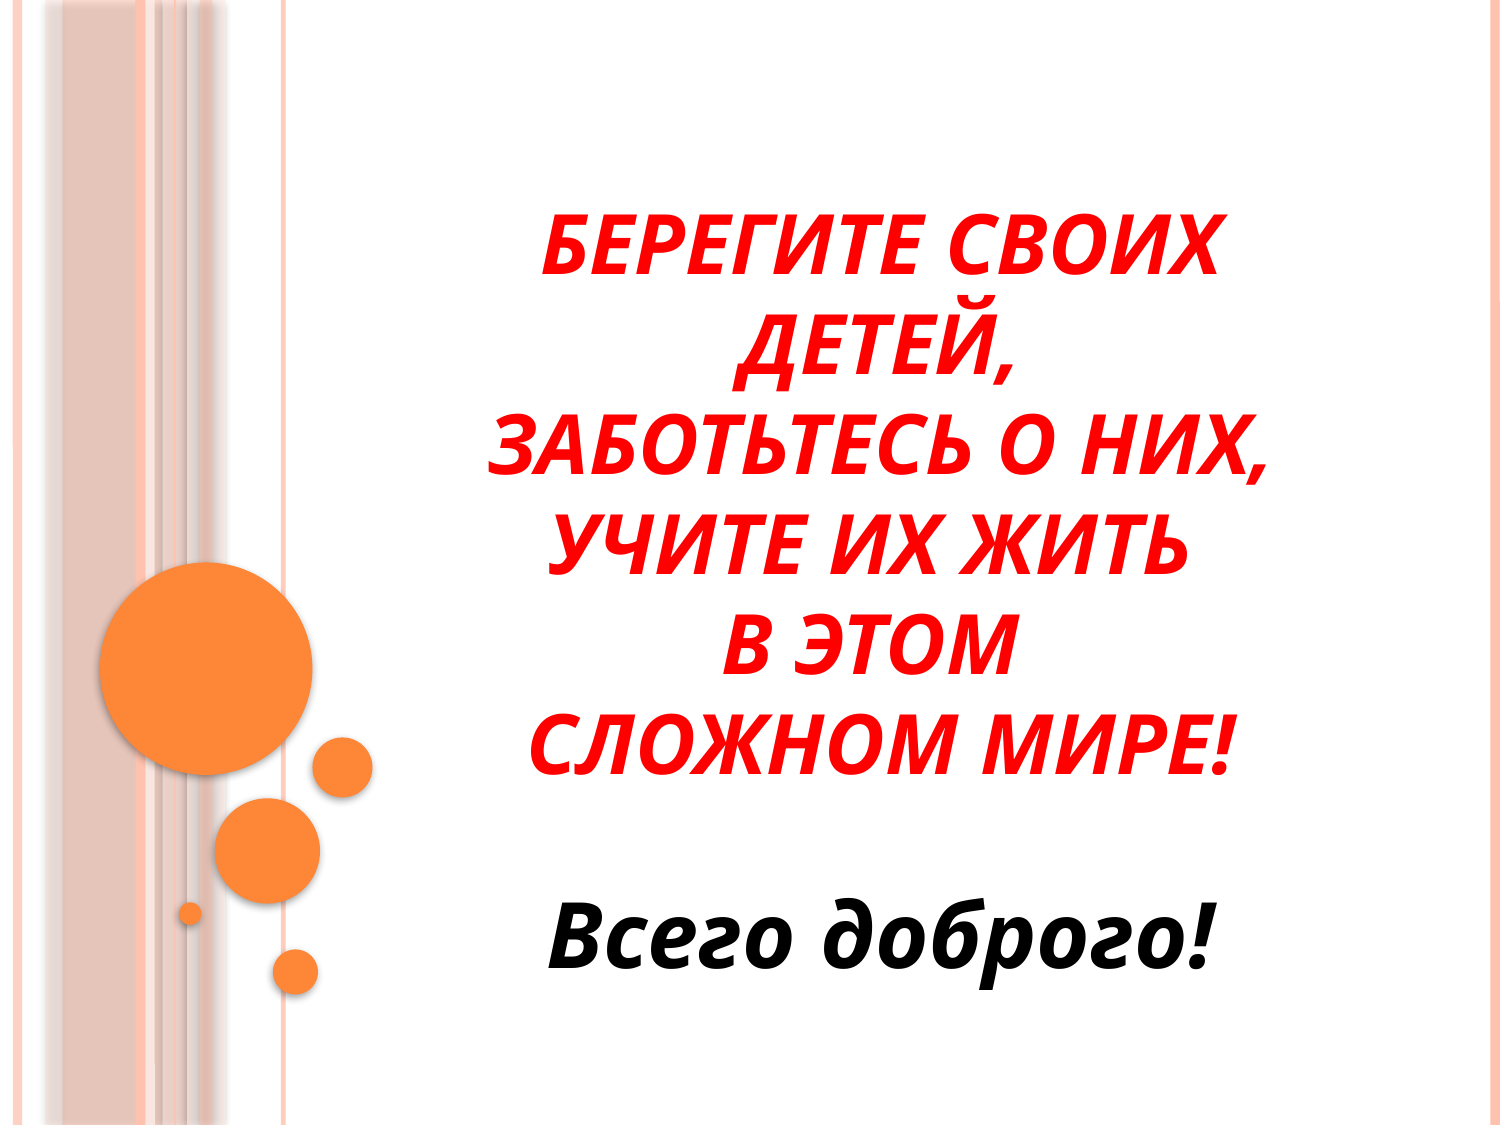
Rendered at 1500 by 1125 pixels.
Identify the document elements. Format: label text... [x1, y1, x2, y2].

subtitle Всего доброго! [375, 869, 1388, 1046]
title Берегите своих детей, заботьтесь о них, учите их жить в этом сложном мире! [375, 101, 1388, 799]
